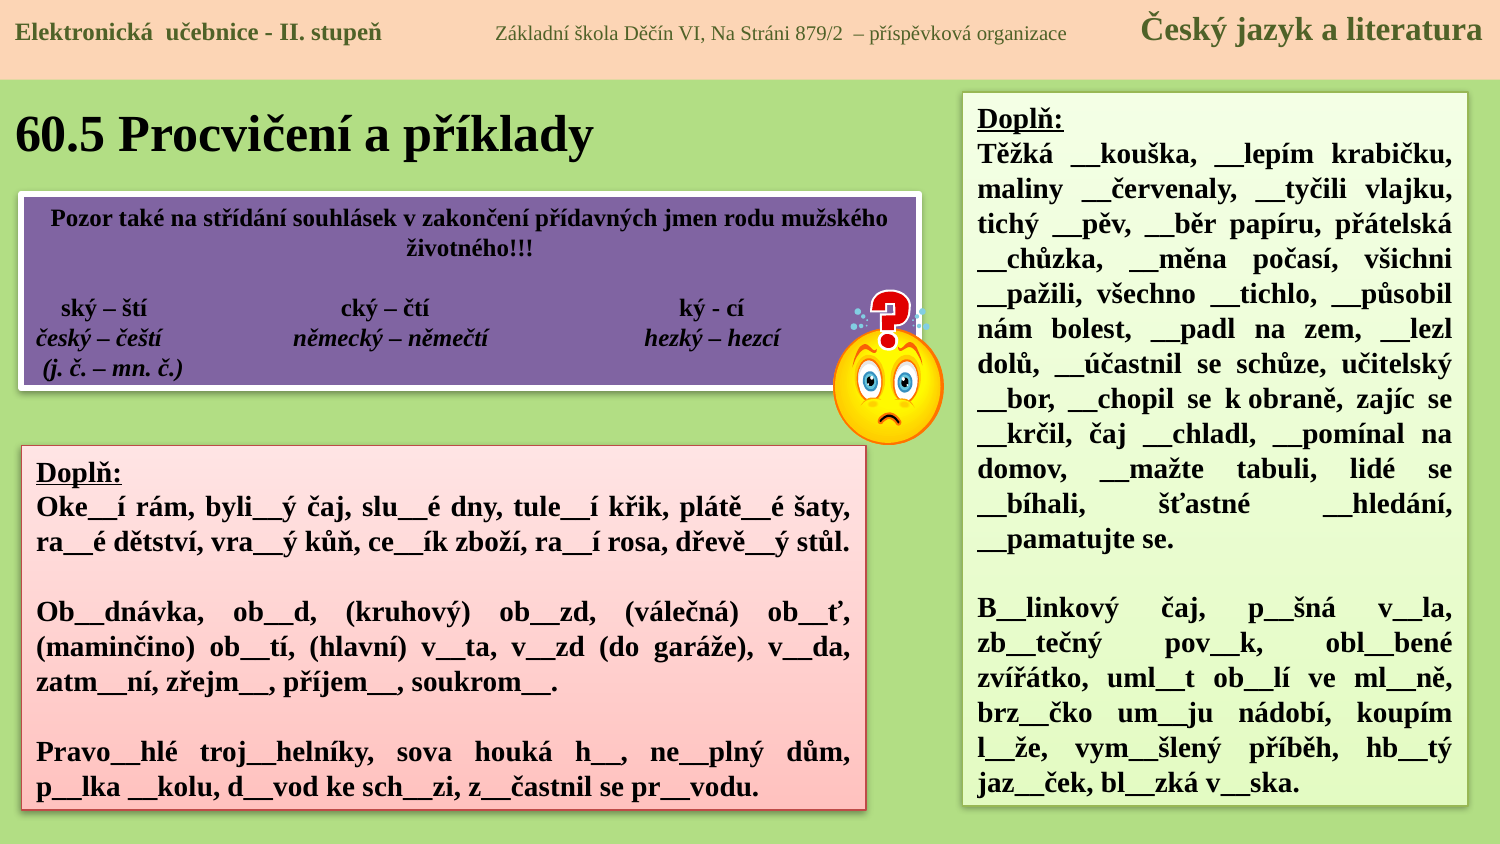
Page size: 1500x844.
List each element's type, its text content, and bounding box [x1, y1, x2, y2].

text_box Elektronická učebnice - II. stupeň Základní škola Děčín VI, Na Stráni 879/2 – příspěvková organizace Český jazyk a literatura [0, 0, 1500, 80]
picture [832, 288, 945, 446]
text_box Doplň: Oke__í rám, byli__ý čaj, slu__é dny, tule__í křik, plátě__é šaty, ra__é dětství, vra__ý kůň, ce__ík zboží, ra__í rosa, dřevě__ý stůl. Ob__dnávka, ob__d, (kruhový) ob__zd, (válečná) ob__ť, (maminčino) ob__tí, (hlavní) v__ta, v__zd (do garáže), v__da, zatm__ní, zřejm__, příjem__, soukrom__. Pravo__hlé troj__helníky, sova houká h__, ne__plný dům, p__lka __kolu, d__vod ke sch__zi, z__častnil se pr__vodu. [21, 445, 867, 811]
text_box Pozor také na střídání souhlásek v zakončení přídavných jmen rodu mužského životného!!! ský – ští cký – čtí ký - cí český – čeští německý – němečtí hezký – hezcí (j. č. – mn. č.) [18, 191, 922, 391]
text_box Doplň: Těžká __kouška, __lepím krabičku, maliny __červenaly, __tyčili vlajku, tichý __pěv, __běr papíru, přátelská __chůzka, __měna počasí, všichni __pažili, všechno __tichlo, __působil nám bolest, __padl na zem, __lezl dolů, __účastnil se schůze, učitelský __bor, __chopil se k obraně, zajíc se __krčil, čaj __chladl, __pomínal na domov, __mažte tabuli, lidé se __bíhali, šťastné __hledání, __pamatujte se. B__linkový čaj, p__šná v__la, zb__tečný pov__k, obl__bené zvířátko, uml__t ob__lí ve ml__ně, brz__čko um__ju nádobí, koupím l__že, vym__šlený příběh, hb__tý jaz__ček, bl__zká v__ska. [962, 91, 1469, 807]
title 60.5 Procvičení a příklady [0, 81, 656, 180]
